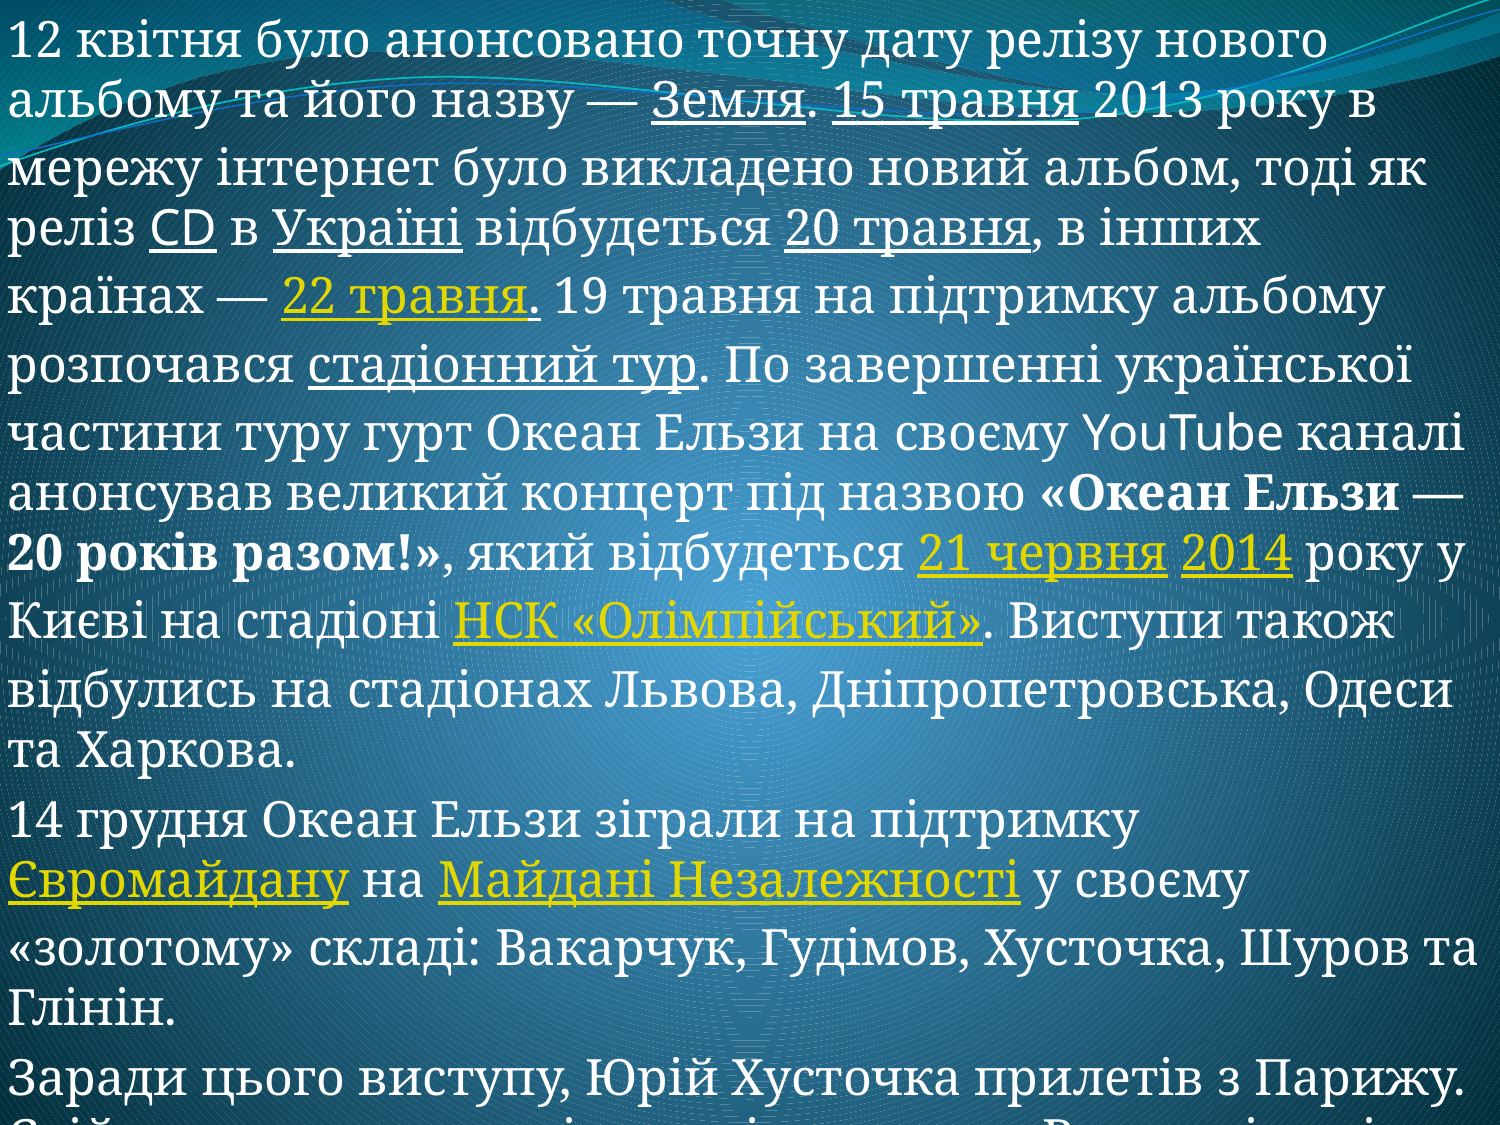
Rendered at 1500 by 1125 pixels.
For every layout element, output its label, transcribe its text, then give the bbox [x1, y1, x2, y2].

list 12 квітня було анонсовано точну дату релізу нового альбому та його назву — Земля. 15 травня 2013 року в мережу інтернет було викладено новий альбом, тоді як реліз CD в Україні відбудеться 20 травня, в інших країнах — 22 травня. 19 травня на підтримку альбому розпочався стадіонний тур. По завершенні української частини туру гурт Океан Ельзи на своєму YouTube каналі анонсував великий концерт під назвою «Океан Ельзи — 20 років разом!», який відбудеться 21 червня 2014 року у Києві на стадіоні НСК «Олімпійський». Виступи також відбулись на стадіонах Львова, Дніпропетровська, Одеси та Харкова. 14 грудня Океан Ельзи зіграли на підтримку Євромайдану на Майдані Незалежності у своєму «золотому» складі: Вакарчук, Гудімов, Хусточка, Шуров та Глінін. Заради цього виступу, Юрій Хусточка прилетів з Парижу. Свій концерт гурт закінчив зі словами: «Важливі речі об'єднують, пам'ятайте… Дякуємо, все тільки починається!». [0, 0, 1500, 1125]
